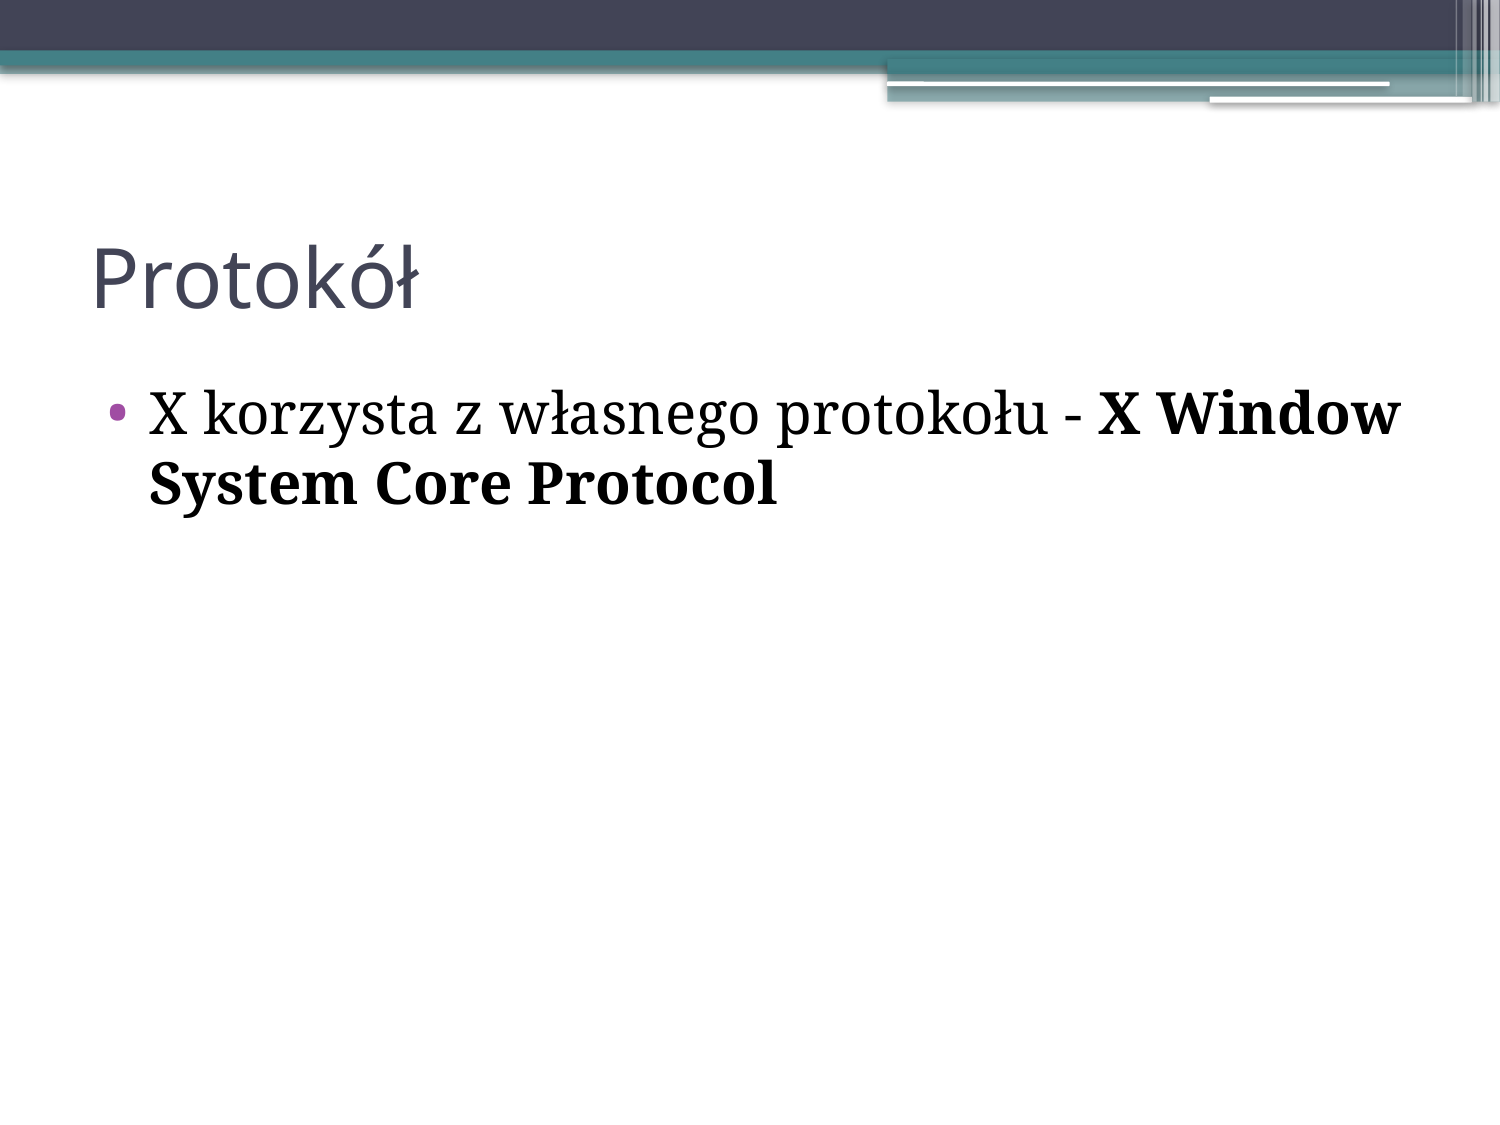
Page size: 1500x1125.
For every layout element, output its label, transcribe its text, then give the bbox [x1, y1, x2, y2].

title Protokół [75, 187, 1425, 363]
list X korzysta z własnego protokołu - X Window System Core Protocol [75, 368, 1425, 1079]
